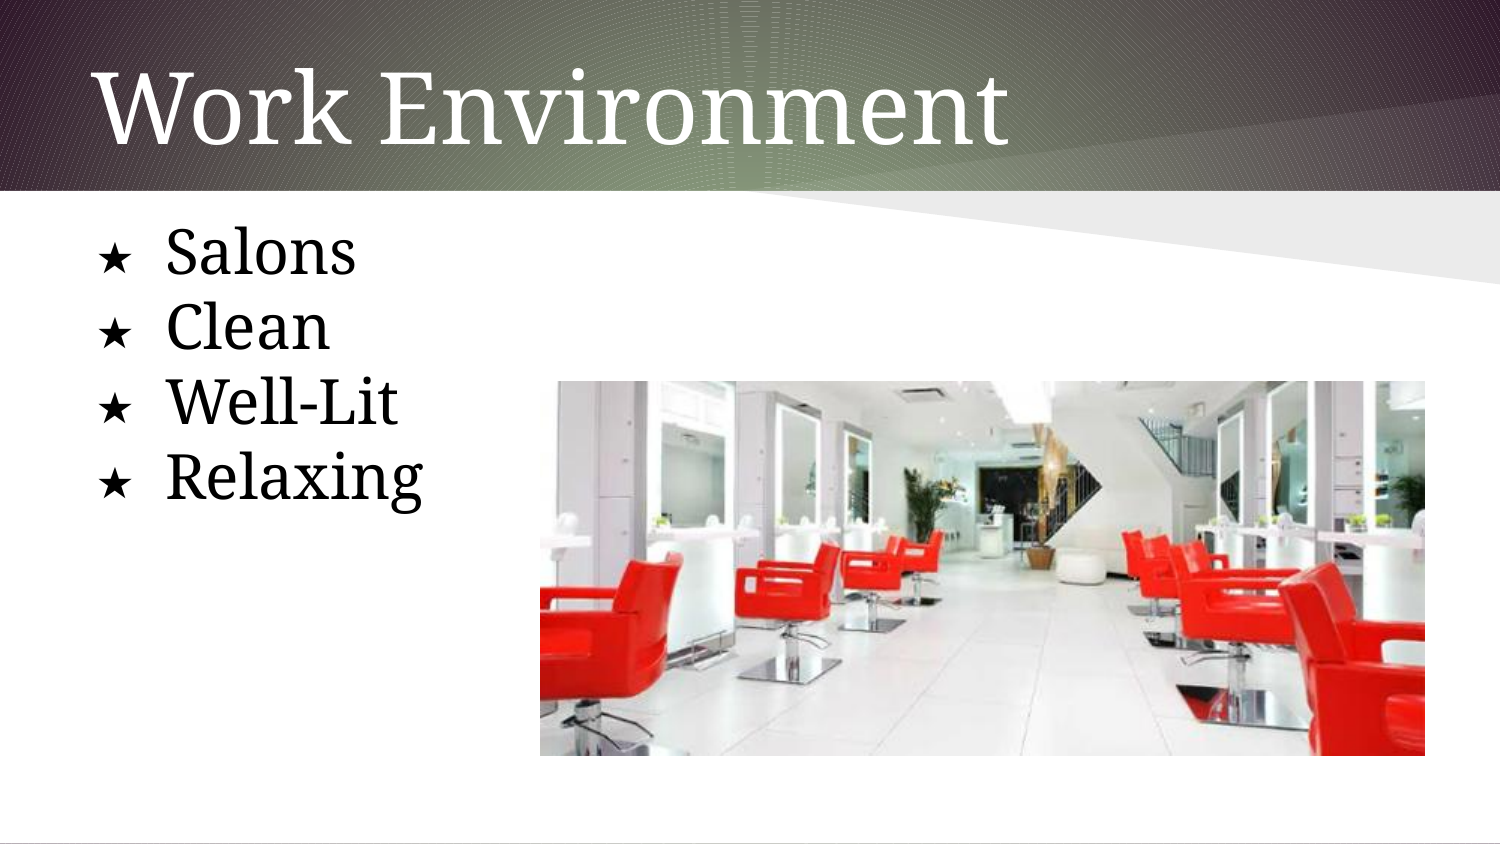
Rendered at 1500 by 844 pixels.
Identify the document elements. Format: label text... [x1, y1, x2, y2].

title Work Environment [75, 33, 1425, 175]
list Salons Clean Well-Lit Relaxing [75, 196, 1425, 808]
picture [540, 380, 1426, 757]
